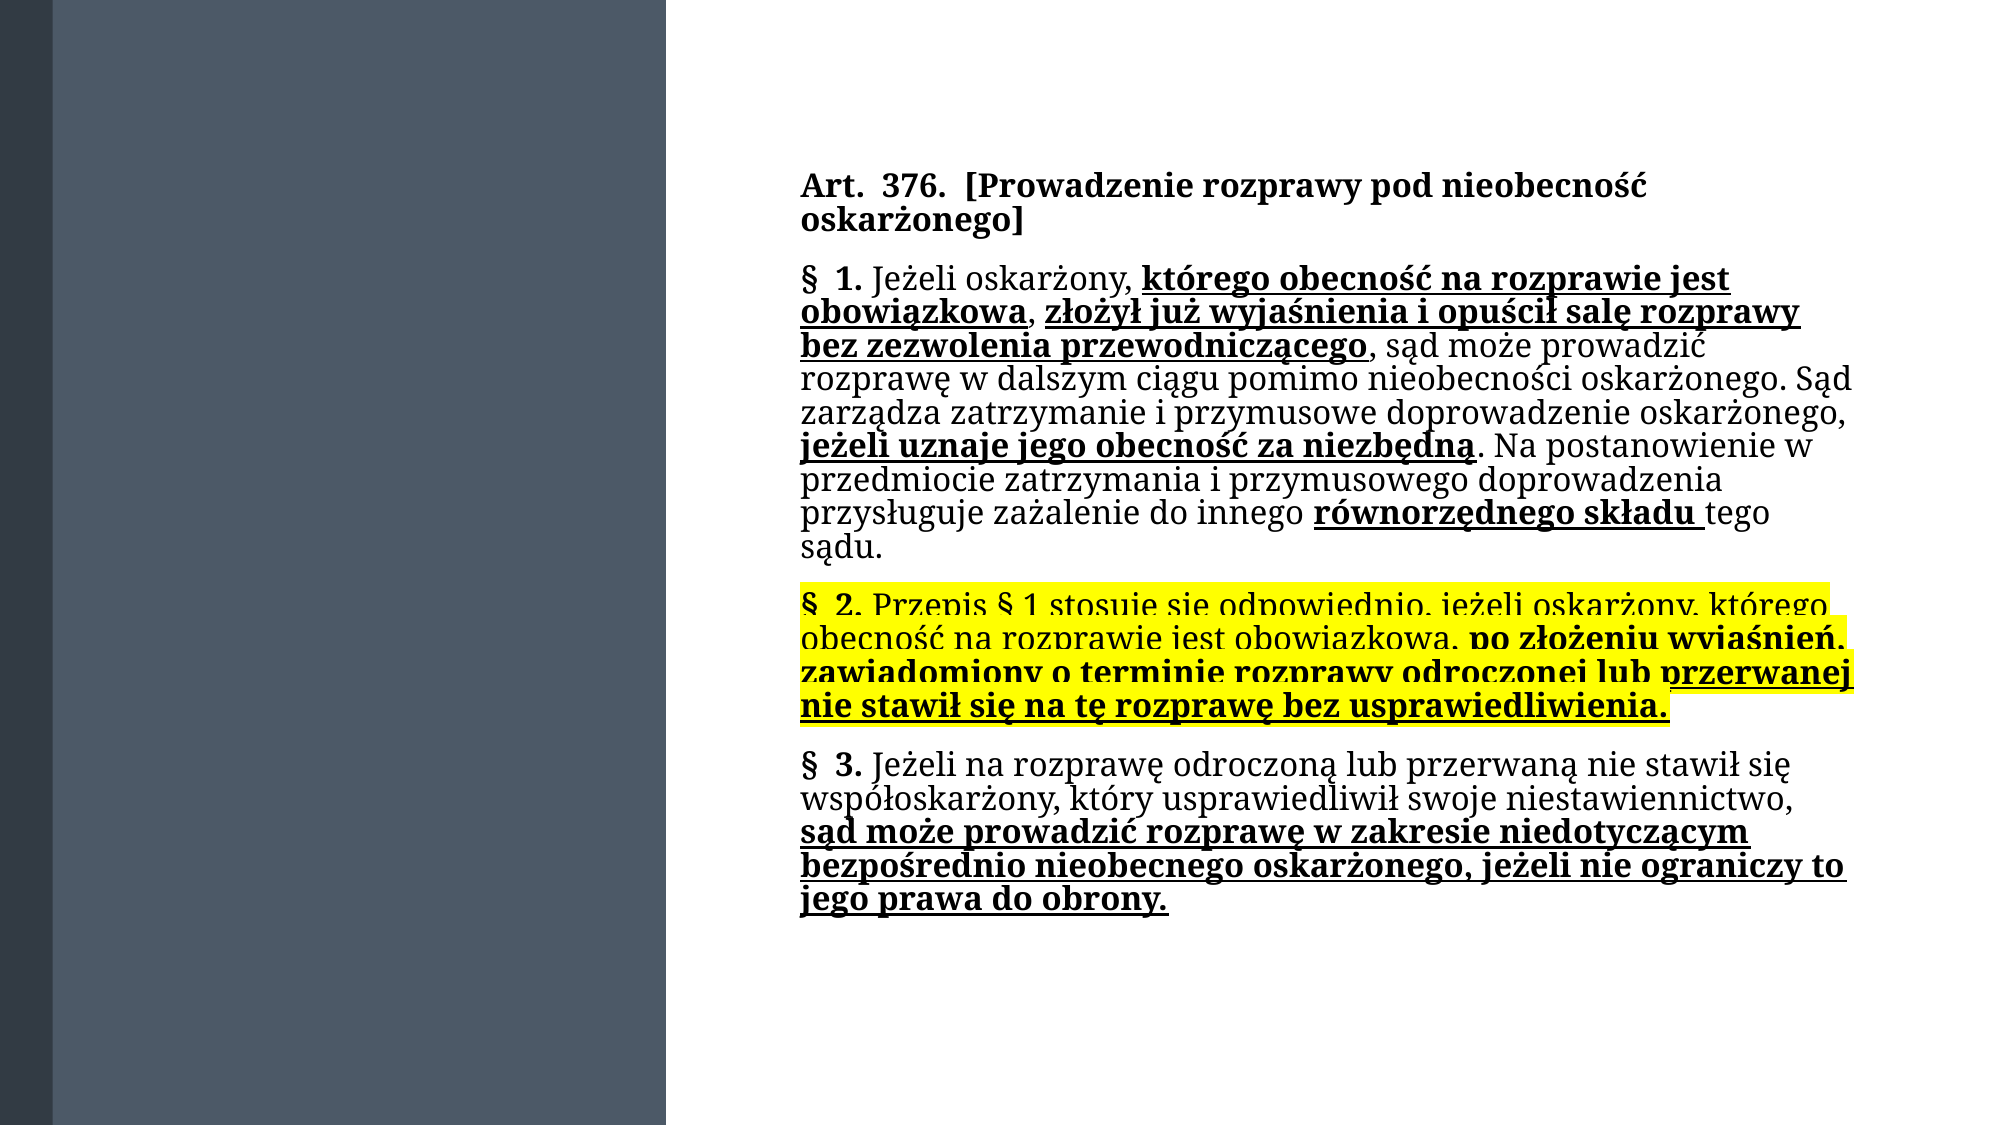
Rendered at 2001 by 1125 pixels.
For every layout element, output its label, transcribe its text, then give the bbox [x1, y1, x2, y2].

text_box [667, 0, 2000, 1125]
list Art. 376. [Prowadzenie rozprawy pod nieobecność oskarżonego] § 1. Jeżeli oskarżony, którego obecność na rozprawie jest obowiązkowa, złożył już wyjaśnienia i opuścił salę rozprawy bez zezwolenia przewodniczącego, sąd może prowadzić rozprawę w dalszym ciągu pomimo nieobecności oskarżonego. Sąd zarządza zatrzymanie i przymusowe doprowadzenie oskarżonego, jeżeli uznaje jego obecność za niezbędną. Na postanowienie w przedmiocie zatrzymania i przymusowego doprowadzenia przysługuje zażalenie do innego równorzędnego składu tego sądu. § 2. Przepis § 1 stosuje się odpowiednio, jeżeli oskarżony, którego obecność na rozprawie jest obowiązkowa, po złożeniu wyjaśnień, zawiadomiony o terminie rozprawy odroczonej lub przerwanej nie stawił się na tę rozprawę bez usprawiedliwienia. § 3. Jeżeli na rozprawę odroczoną lub przerwaną nie stawił się współoskarżony, który usprawiedliwił swoje niestawiennictwo, sąd może prowadzić rozprawę w zakresie niedotyczącym bezpośrednio nieobecnego oskarżonego, jeżeli nie ograniczy to jego prawa do obrony. [771, 163, 1876, 962]
text_box [54, 0, 667, 1125]
text_box [0, 0, 54, 1125]
